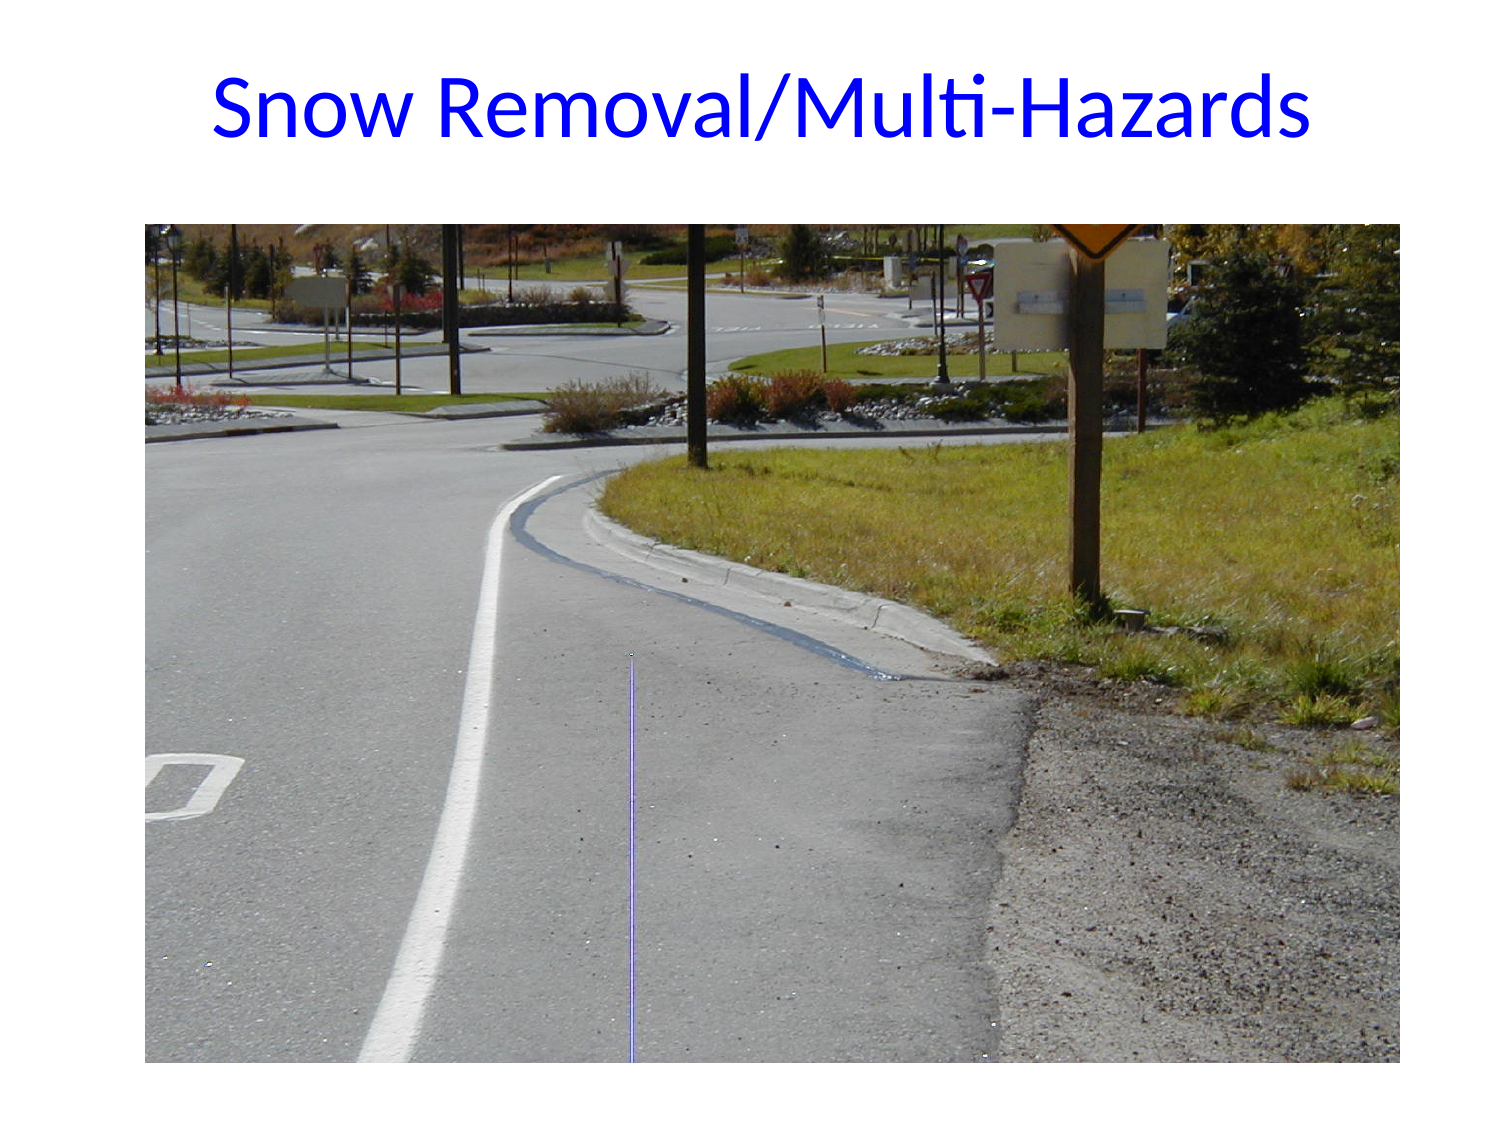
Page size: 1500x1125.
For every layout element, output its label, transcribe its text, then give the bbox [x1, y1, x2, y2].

picture [145, 224, 1401, 1063]
title Snow Removal/Multi-Hazards [87, 0, 1438, 215]
